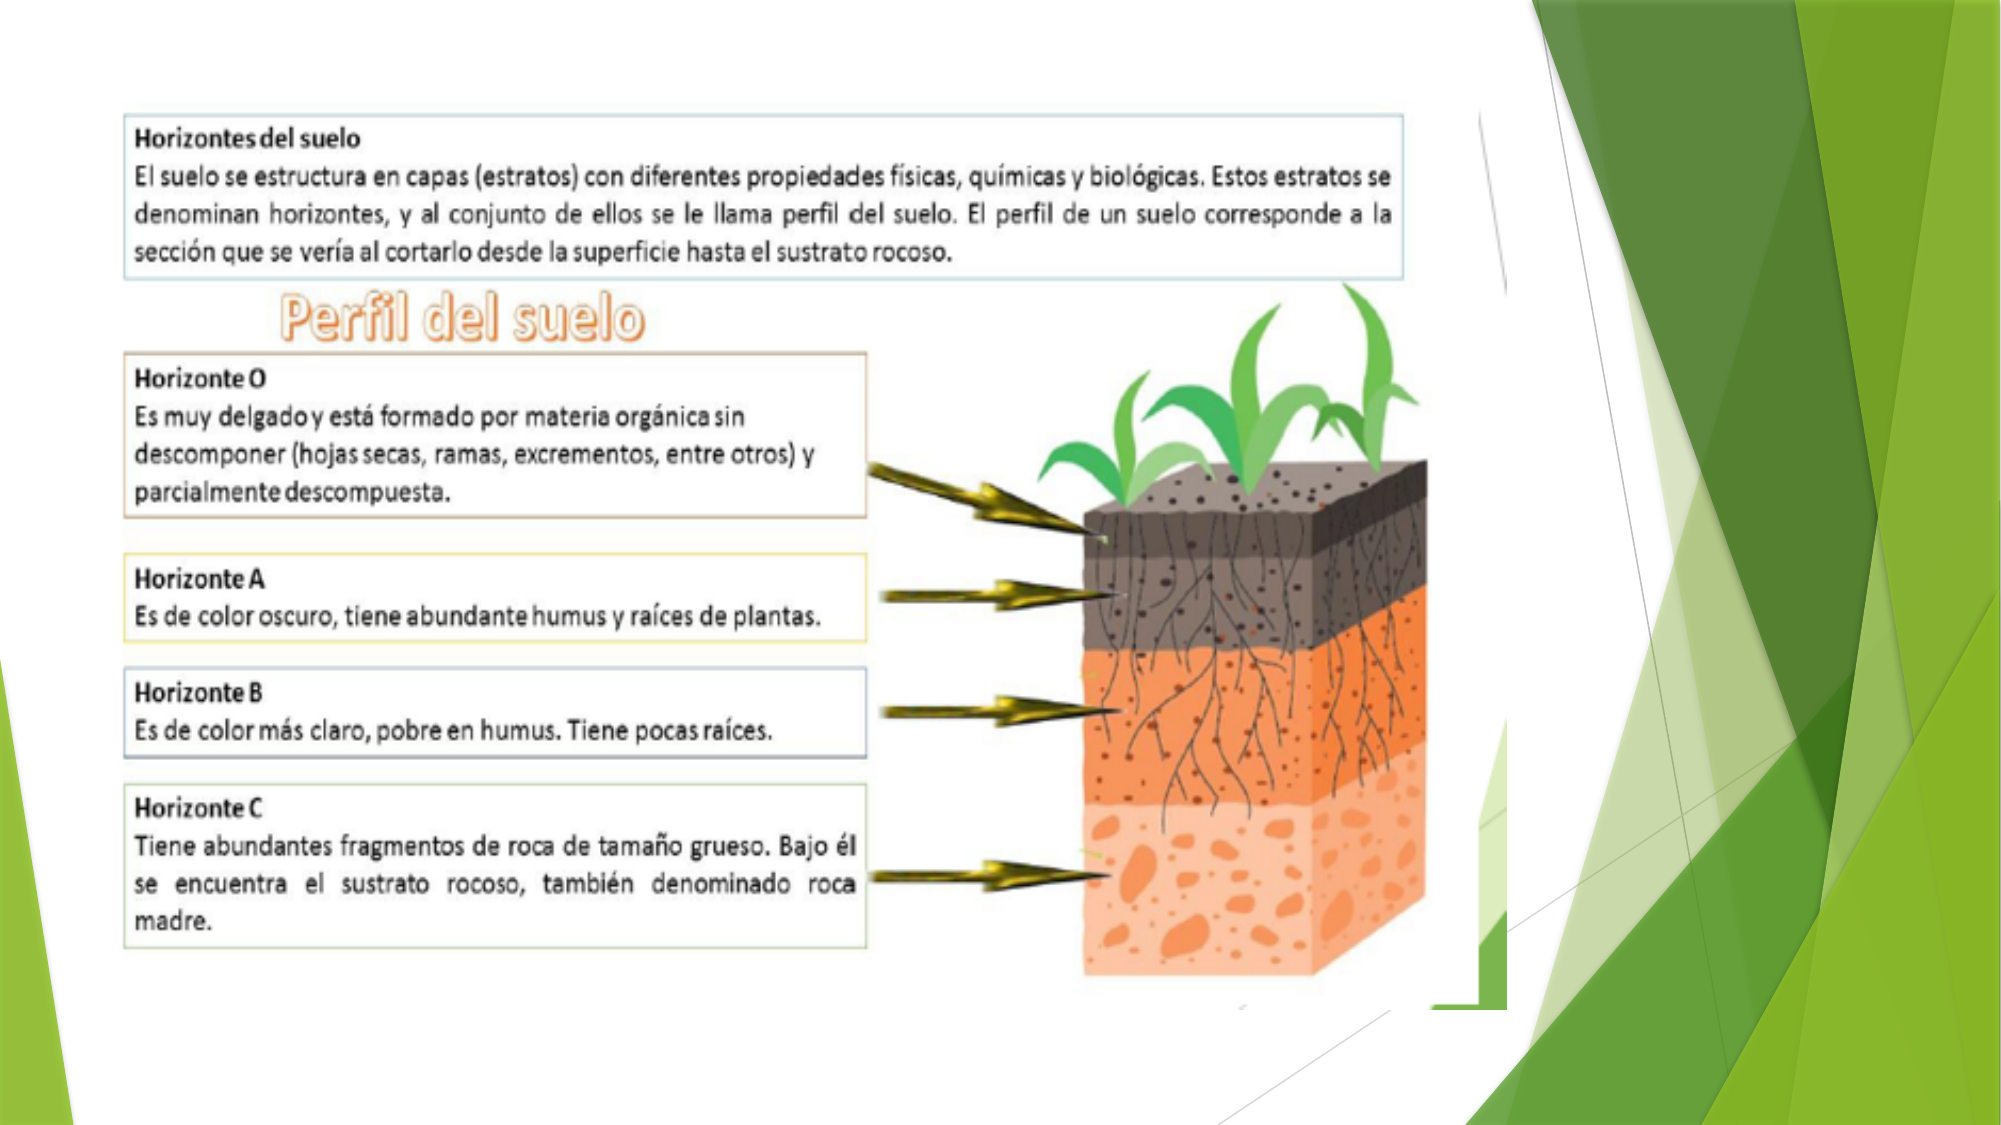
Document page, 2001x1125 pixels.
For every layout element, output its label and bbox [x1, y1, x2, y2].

picture [110, 99, 1507, 1011]
